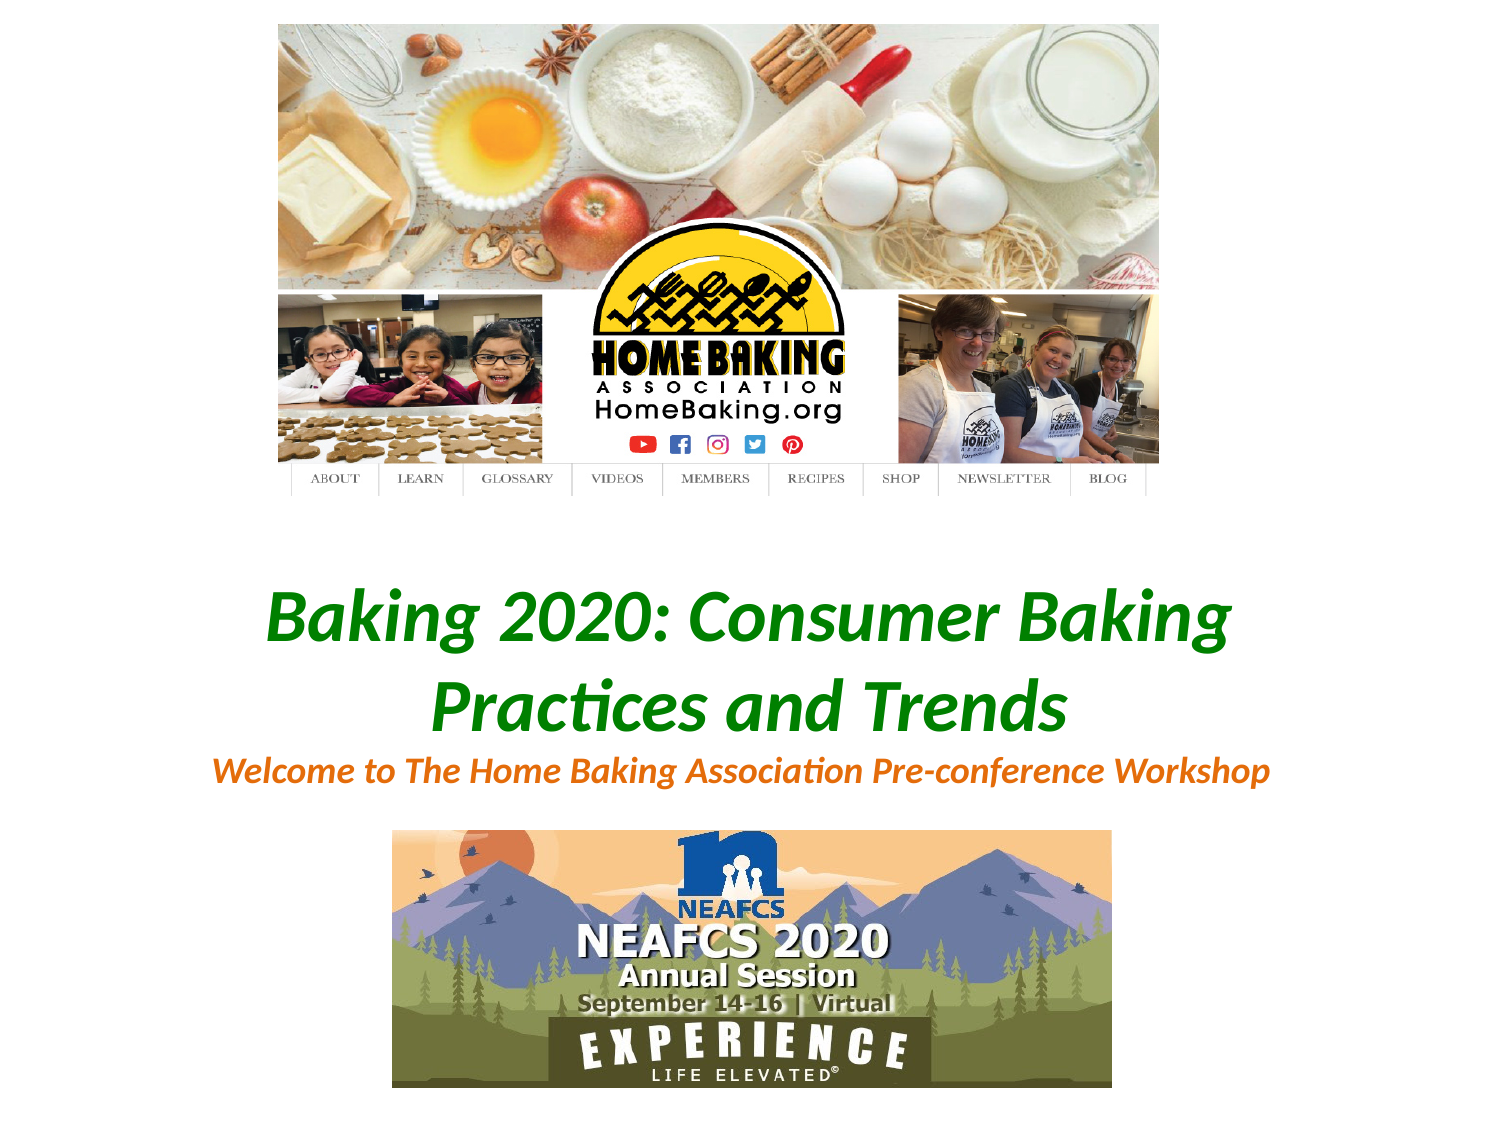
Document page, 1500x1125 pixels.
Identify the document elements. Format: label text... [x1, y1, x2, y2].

picture [278, 24, 1159, 496]
title Baking 2020: Consumer Baking Practices and Trends Welcome to The Home Baking Association Pre-conference Workshop [112, 558, 1388, 800]
picture [392, 830, 1112, 1089]
